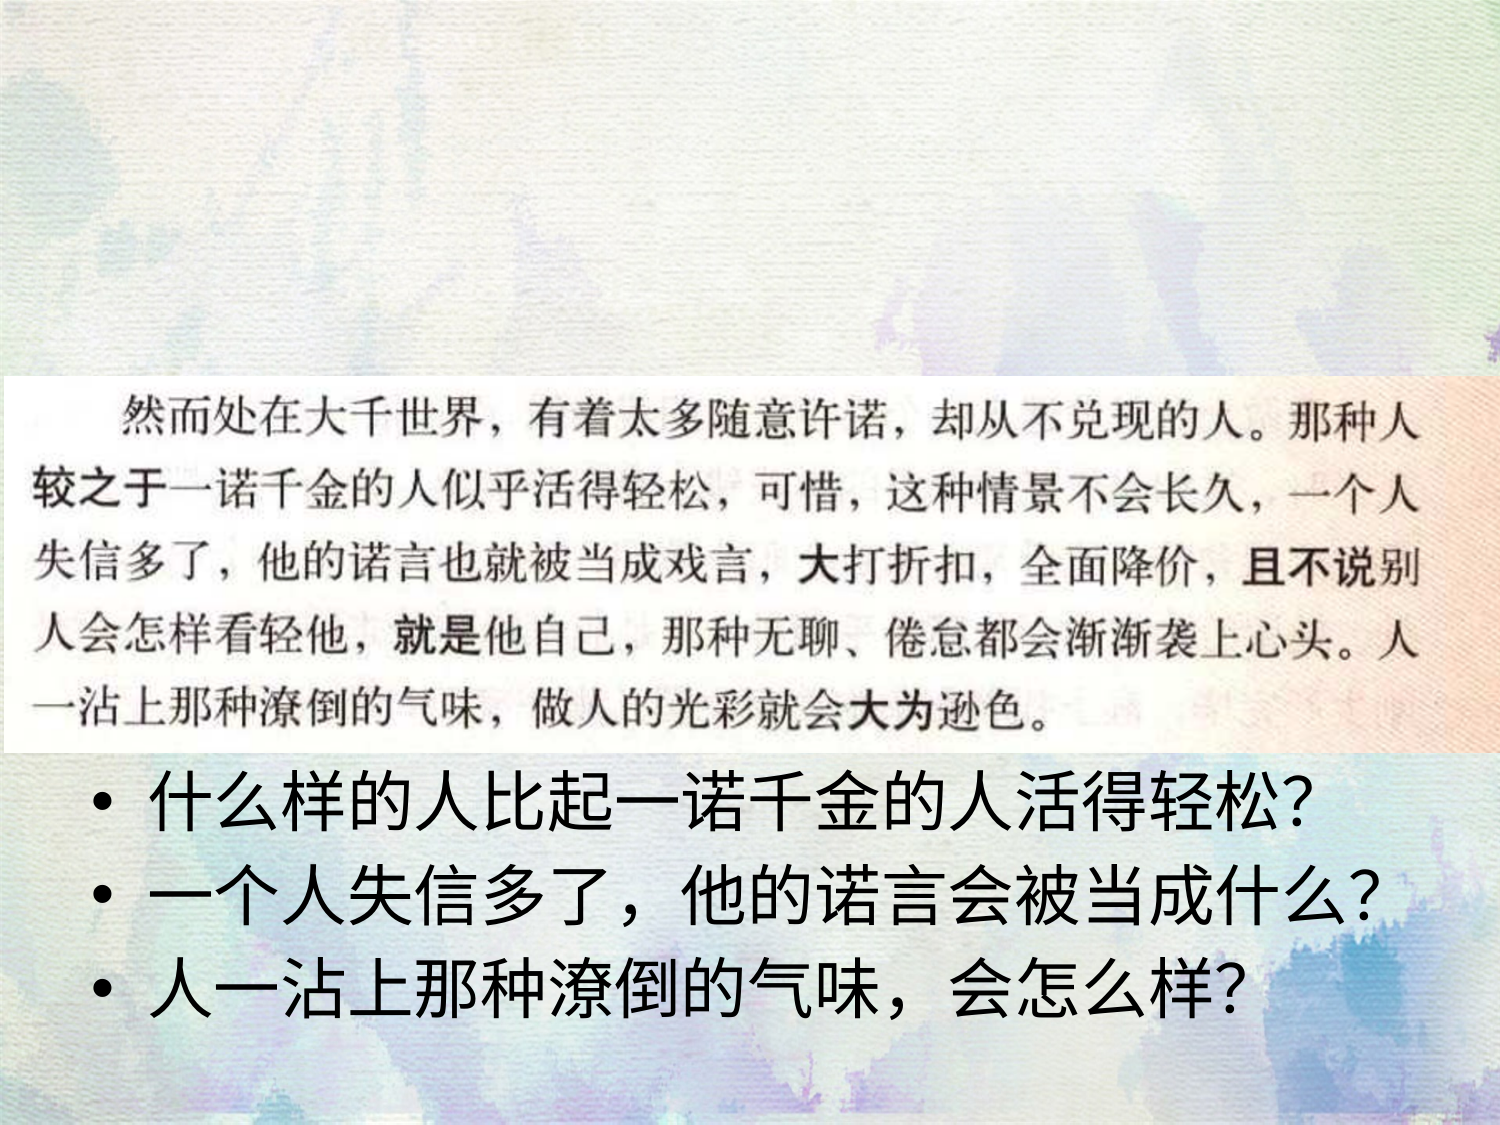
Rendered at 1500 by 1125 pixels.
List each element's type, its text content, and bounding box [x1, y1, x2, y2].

list 什么样的人比起一诺千金的人活得轻松？ 一个人失信多了，他的诺言会被当成什么？ 人一沾上那种潦倒的气味，会怎么样？ [75, 760, 1426, 1125]
picture [0, 0, 1500, 1125]
